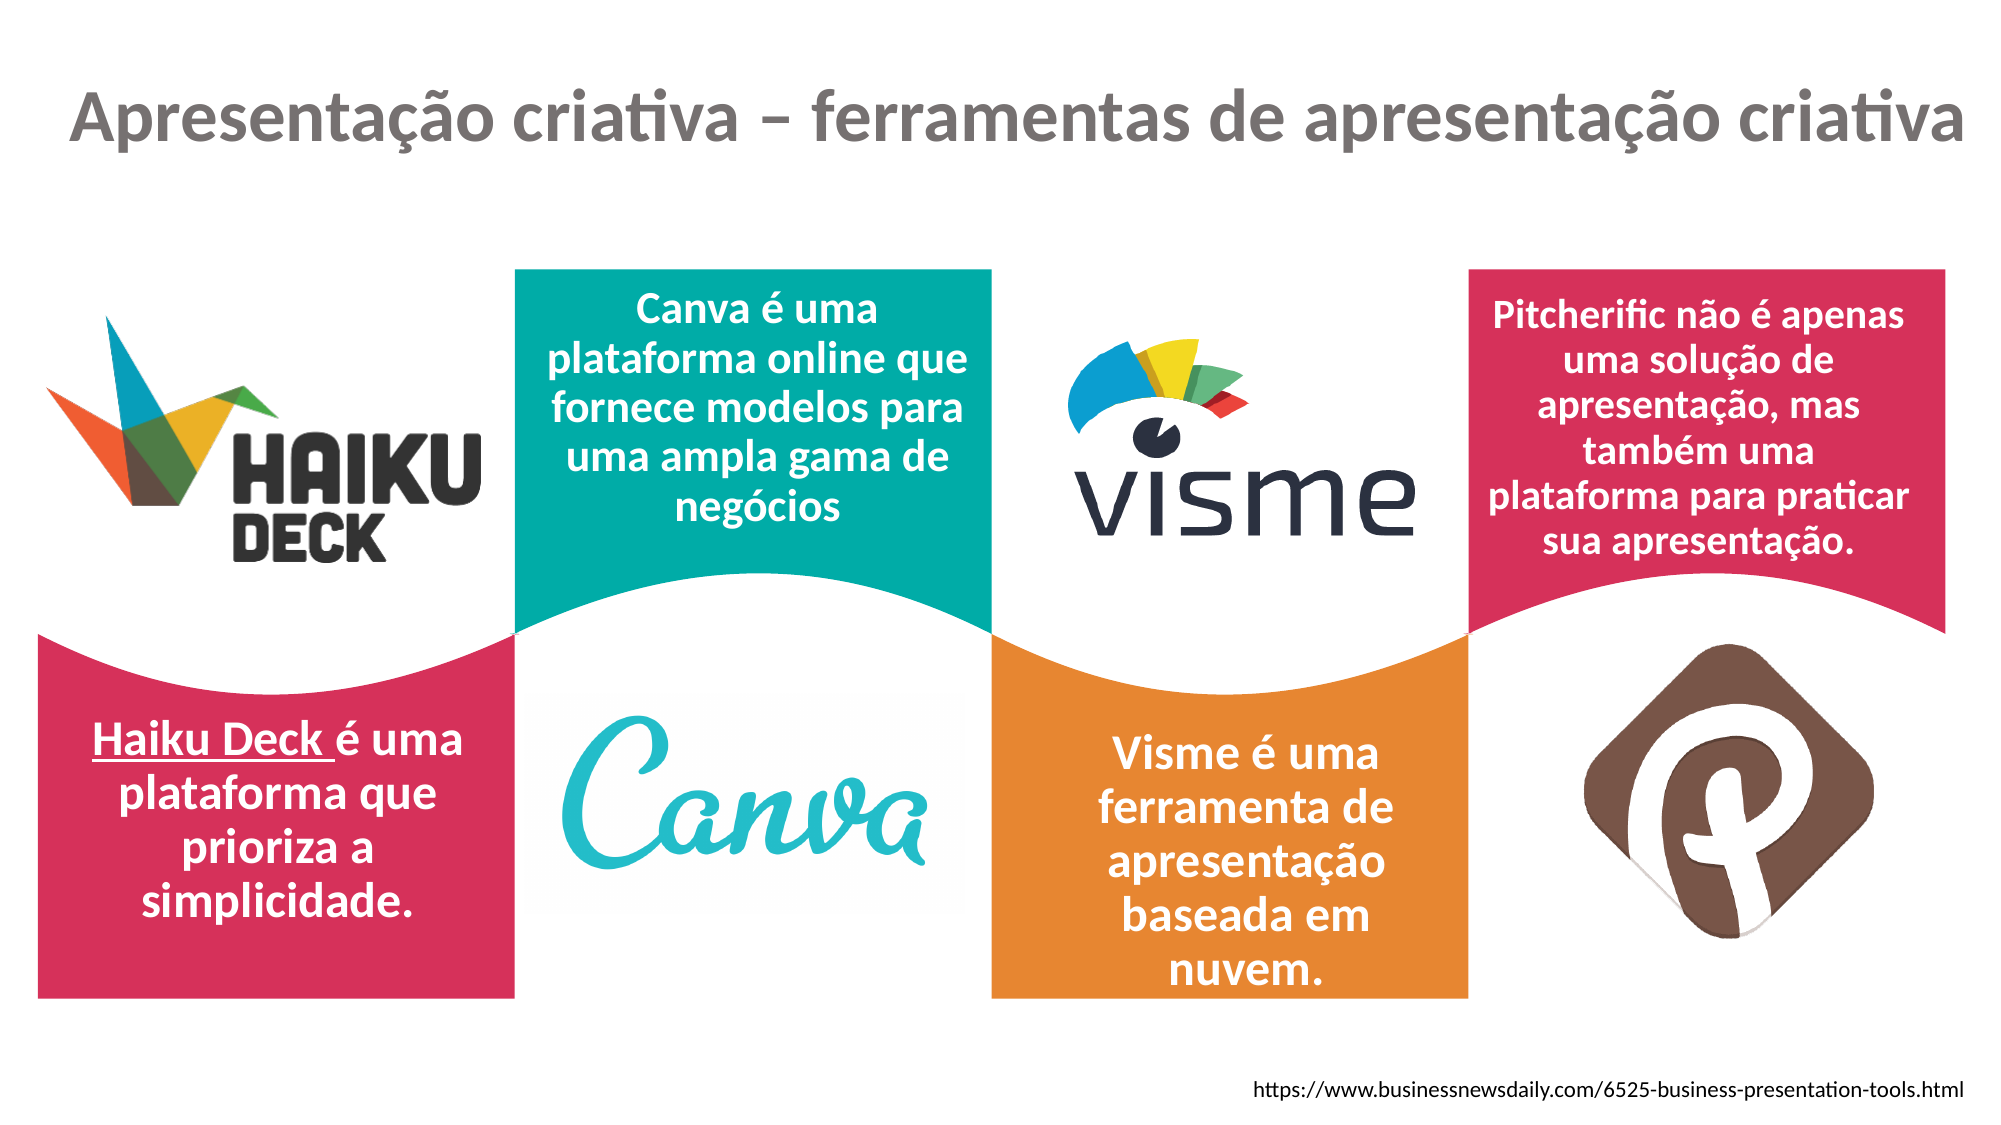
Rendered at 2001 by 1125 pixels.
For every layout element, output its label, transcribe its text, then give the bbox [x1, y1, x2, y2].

list Haiku Deck é uma plataforma que prioriza a simplicidade. [57, 704, 499, 979]
picture [1572, 634, 1886, 948]
picture [964, 288, 1530, 585]
picture [524, 693, 965, 914]
list Apresentação criativa – ferramentas de apresentação criativa [0, 69, 1994, 226]
list Pitcherific não é apenas uma solução de apresentação, mas também uma plataforma para praticar sua apresentação. [1467, 285, 1930, 649]
picture [45, 315, 482, 563]
text_box https://www.businessnewsdaily.com/6525-business-presentation-tools.html [1238, 1067, 2000, 1110]
list Visme é uma ferramenta de apresentação baseada em nuvem. [1025, 718, 1468, 1010]
list Canva é uma plataforma online que fornece modelos para uma ampla gama de negócios [524, 276, 991, 643]
